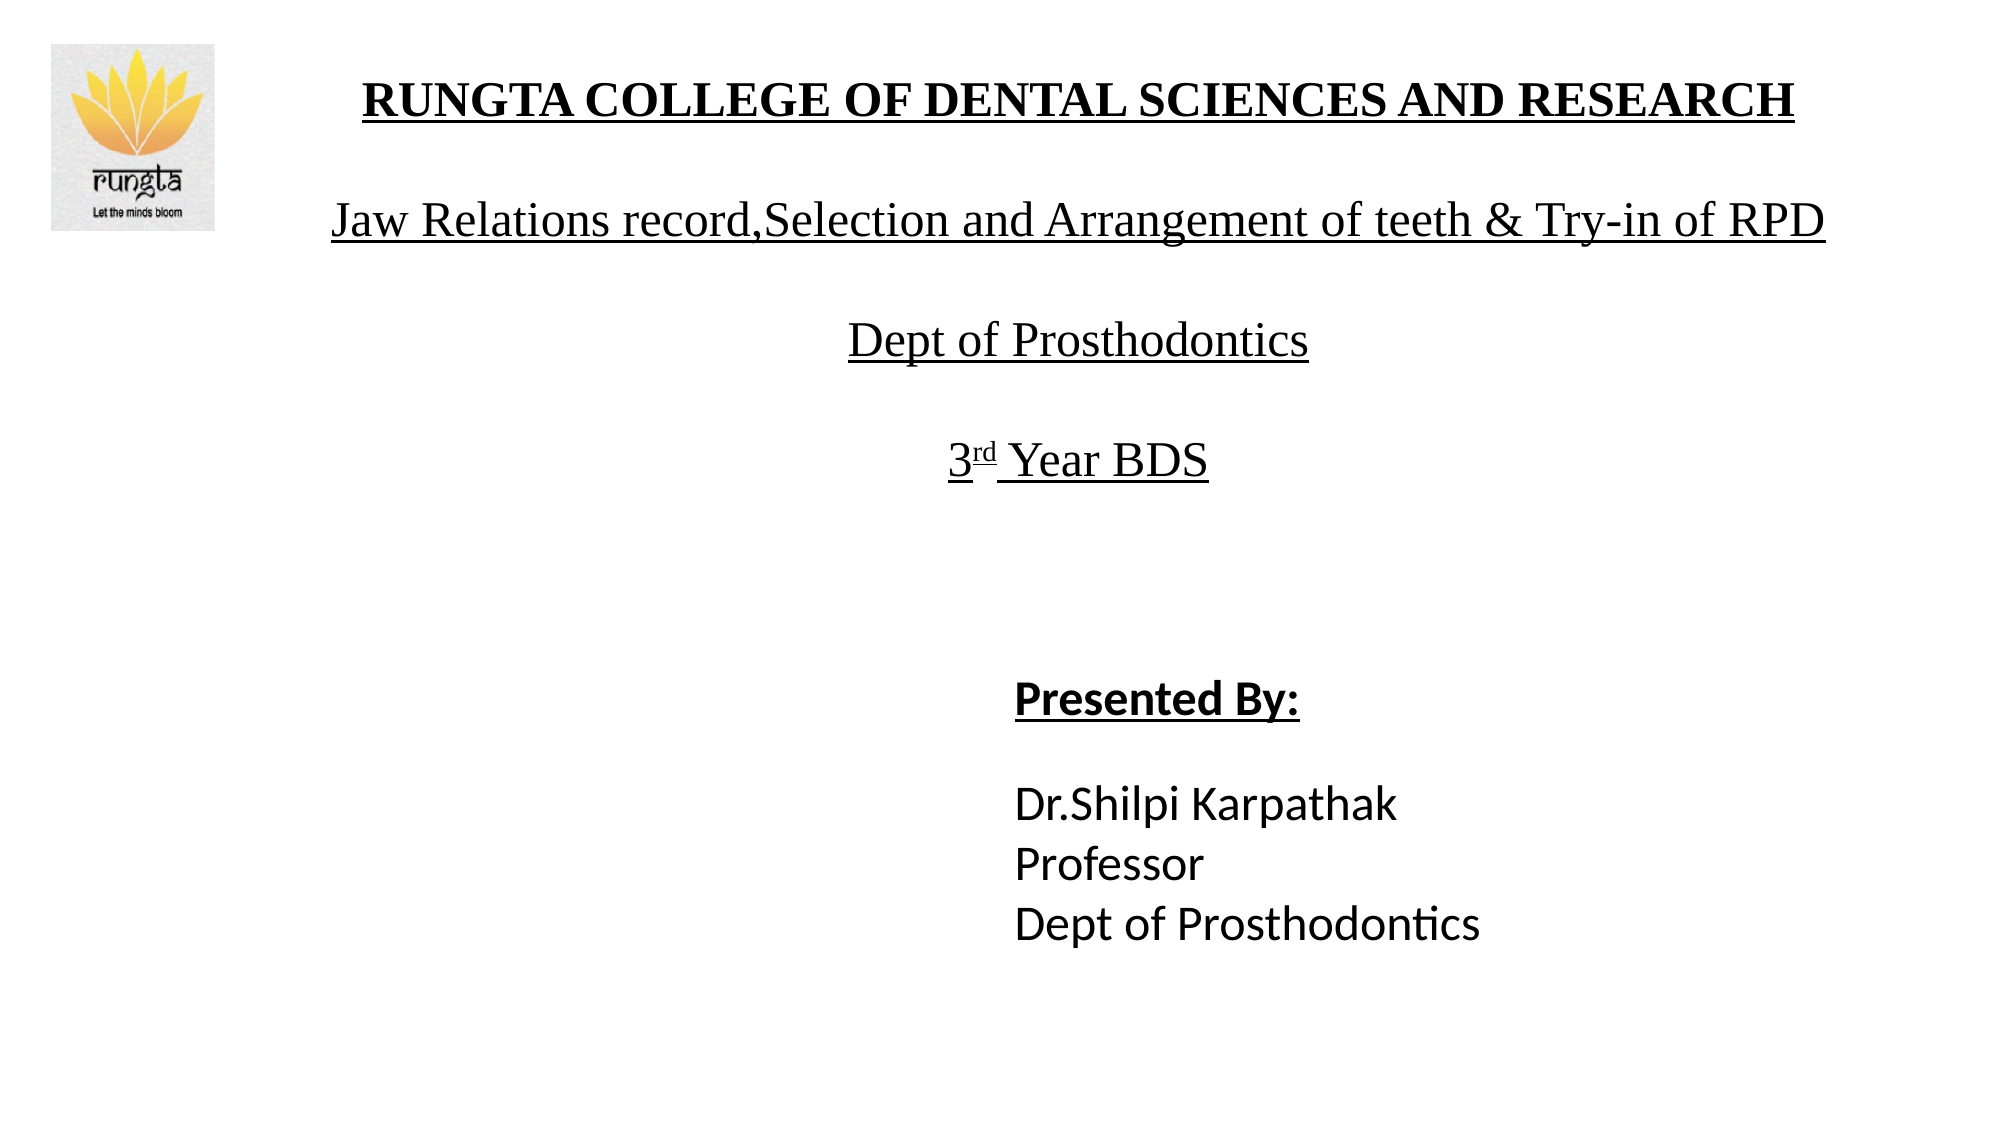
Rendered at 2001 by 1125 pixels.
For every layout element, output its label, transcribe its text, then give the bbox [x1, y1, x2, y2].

picture [51, 44, 215, 231]
text_box Presented By: Dr.Shilpi Karpathak Professor Dept of Prosthodontics [999, 658, 1924, 1003]
text_box RUNGTA COLLEGE OF DENTAL SCIENCES AND RESEARCH Jaw Relations record,Selection and Arrangement of teeth & Try-in of RPD Dept of Prosthodontics 3rd Year BDS [189, 59, 1968, 555]
